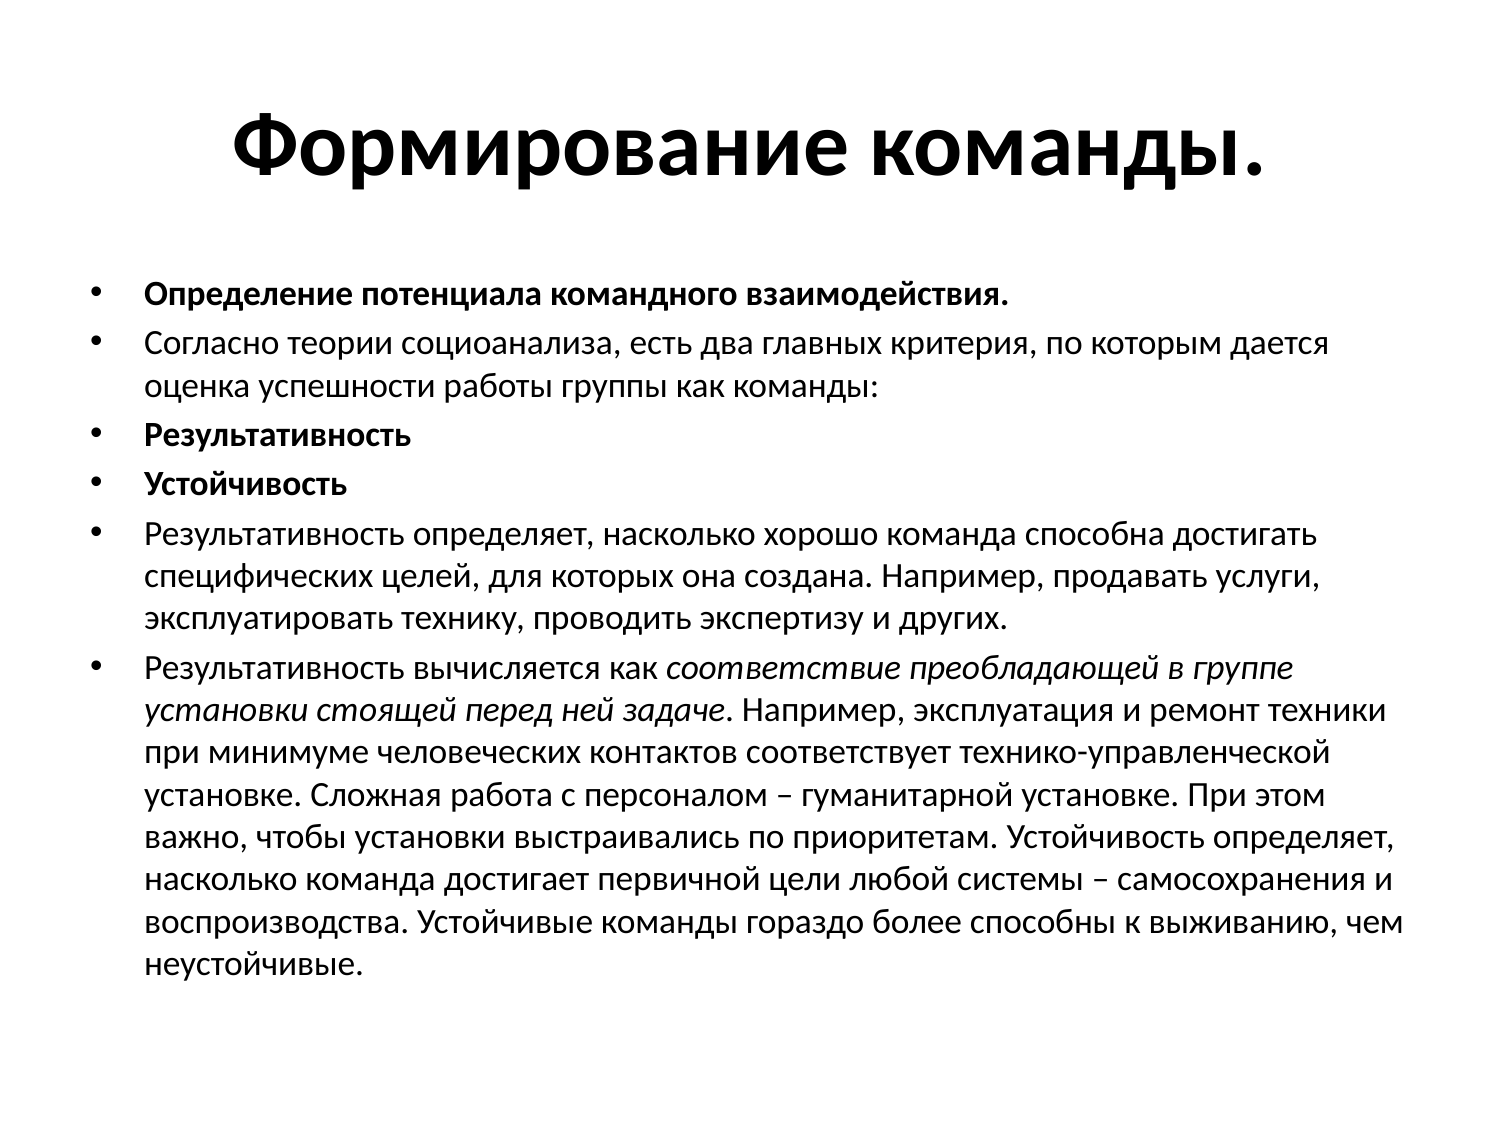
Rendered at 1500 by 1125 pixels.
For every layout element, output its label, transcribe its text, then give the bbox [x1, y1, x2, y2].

title Формирование команды. [75, 45, 1425, 233]
list Определение потенциала командного взаимодействия. Согласно теории социоанализа, есть два главных критерия, по которым дается оценка успешности работы группы как команды: Результативность Устойчивость Результативность определяет, насколько хорошо команда способна достигать специфических целей, для которых она создана. Например, продавать услуги, эксплуатировать технику, проводить экспертизу и других. Результативность вычисляется как соответствие преобладающей в группе установки стоящей перед ней задаче. Например, эксплуатация и ремонт техники при минимуме человеческих контактов соответствует технико-управленческой установке. Сложная работа с персоналом – гуманитарной установке. При этом важно, чтобы установки выстраивались по приоритетам. Устойчивость определяет, насколько команда достигает первичной цели любой системы – самосохранения и воспроизводства. Устойчивые команды гораздо более способны к выживанию, чем неустойчивые. [75, 262, 1425, 1005]
